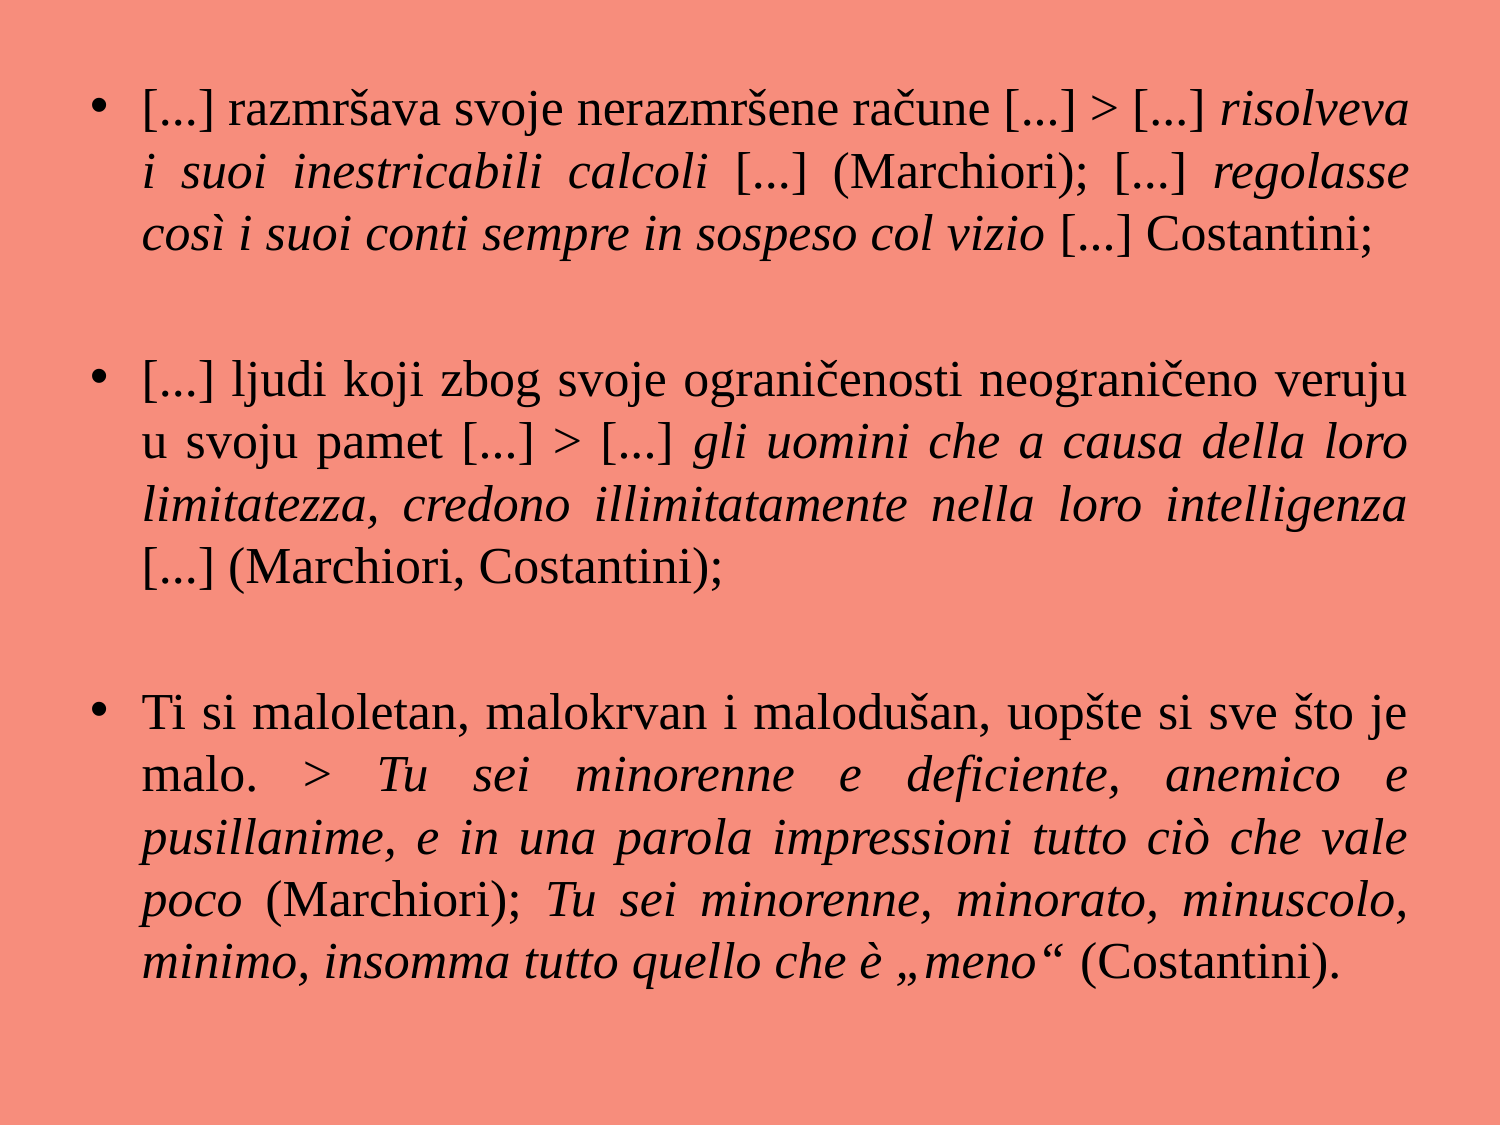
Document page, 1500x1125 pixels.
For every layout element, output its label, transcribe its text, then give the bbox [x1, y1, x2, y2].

list [...] razmršava svoje nerazmršene račune [...] > [...] risolveva i suoi inestricabili calcoli [...] (Marchiori); [...] regolasse così i suoi conti sempre in sospeso col vizio [...] Costantini; [...] ljudi koji zbog svoje ograničenosti neograničeno veruju u svoju pamet [...] > [...] gli uomini che a causa della loro limitatezza, credono illimitatamente nella loro intelligenza [...] (Marchiori, Costantini); Ti si maloletan, malokrvan i malodušan, uopšte si sve što je malo. > Tu sei minorenne e deficiente, anemico e pusillanime, e in una parola impressioni tutto ciò che vale poco (Marchiori); Tu sei minorenne, minorato, minuscolo, minimo, insomma tutto quello che è „meno“ (Costantini). [75, 66, 1425, 1059]
